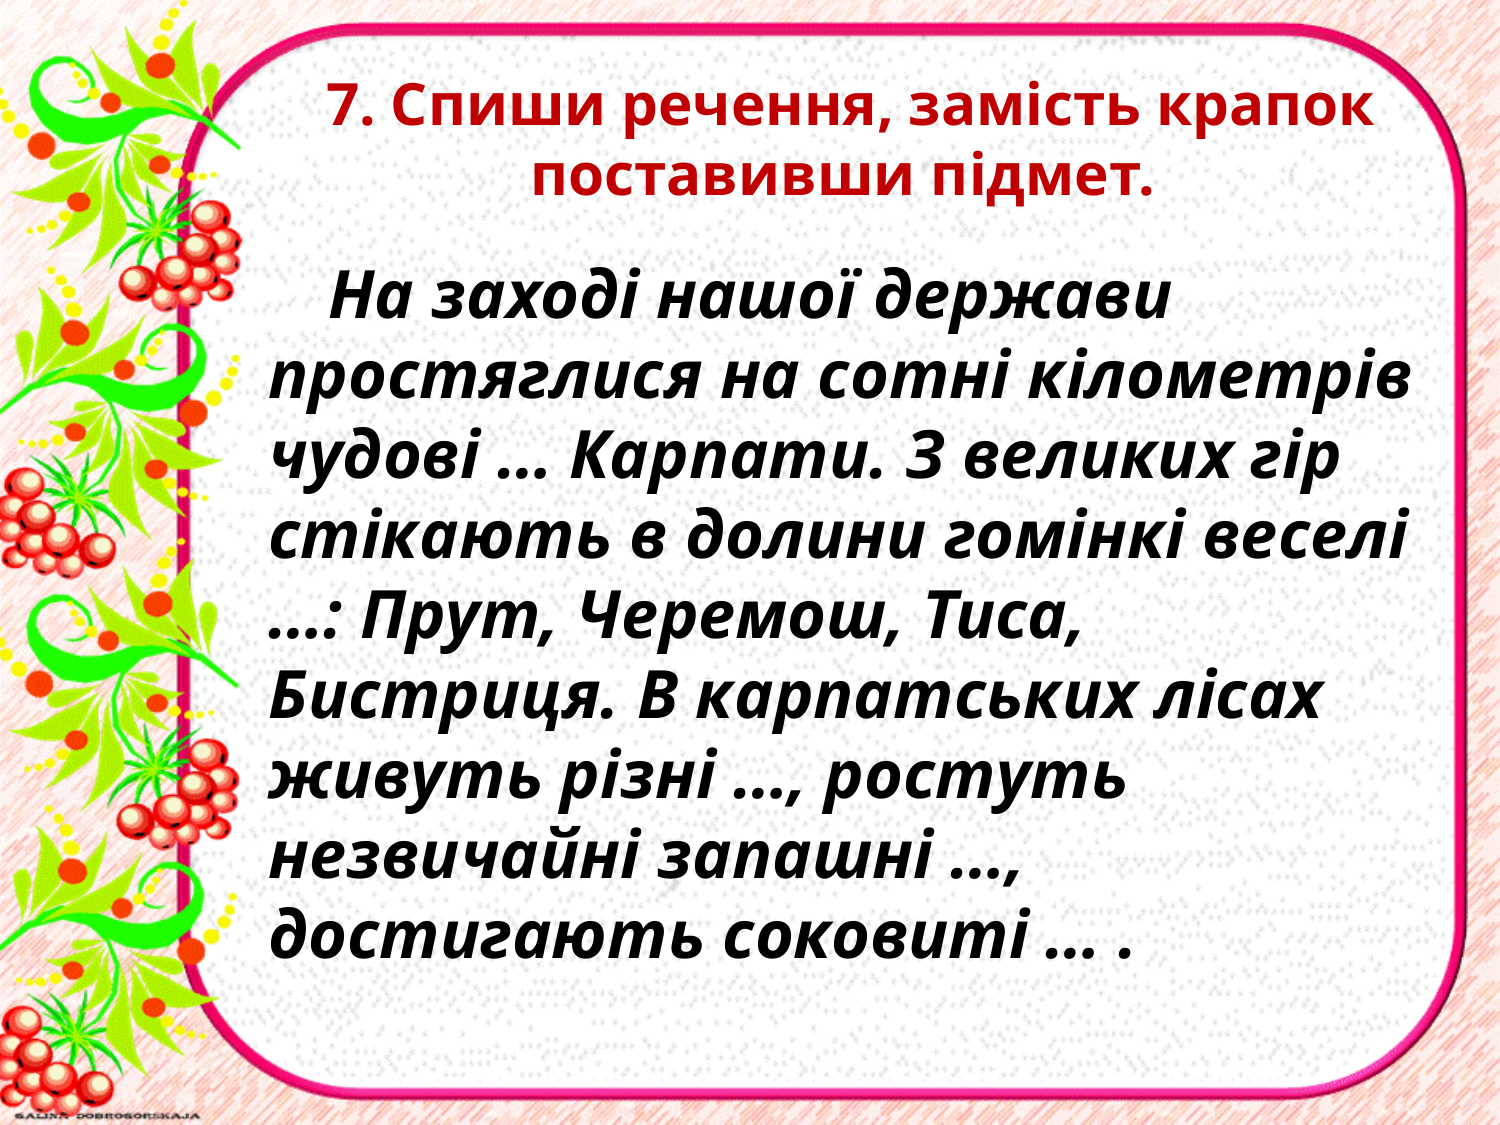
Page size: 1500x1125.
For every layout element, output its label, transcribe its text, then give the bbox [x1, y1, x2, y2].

picture [0, 0, 1500, 1125]
text_box 7. Спиши речення, замість крапок поставивши підмет. На заході нашої держави простяглися на сотні кілометрів чудові … Карпати. З великих гір стікають в долини гомінкі веселі …: Прут, Черемош, Тиса, Бистриця. В карпатських лісах живуть різні …, ростуть незвичайні запашні …, достигають соковиті … . [253, 59, 1447, 1125]
